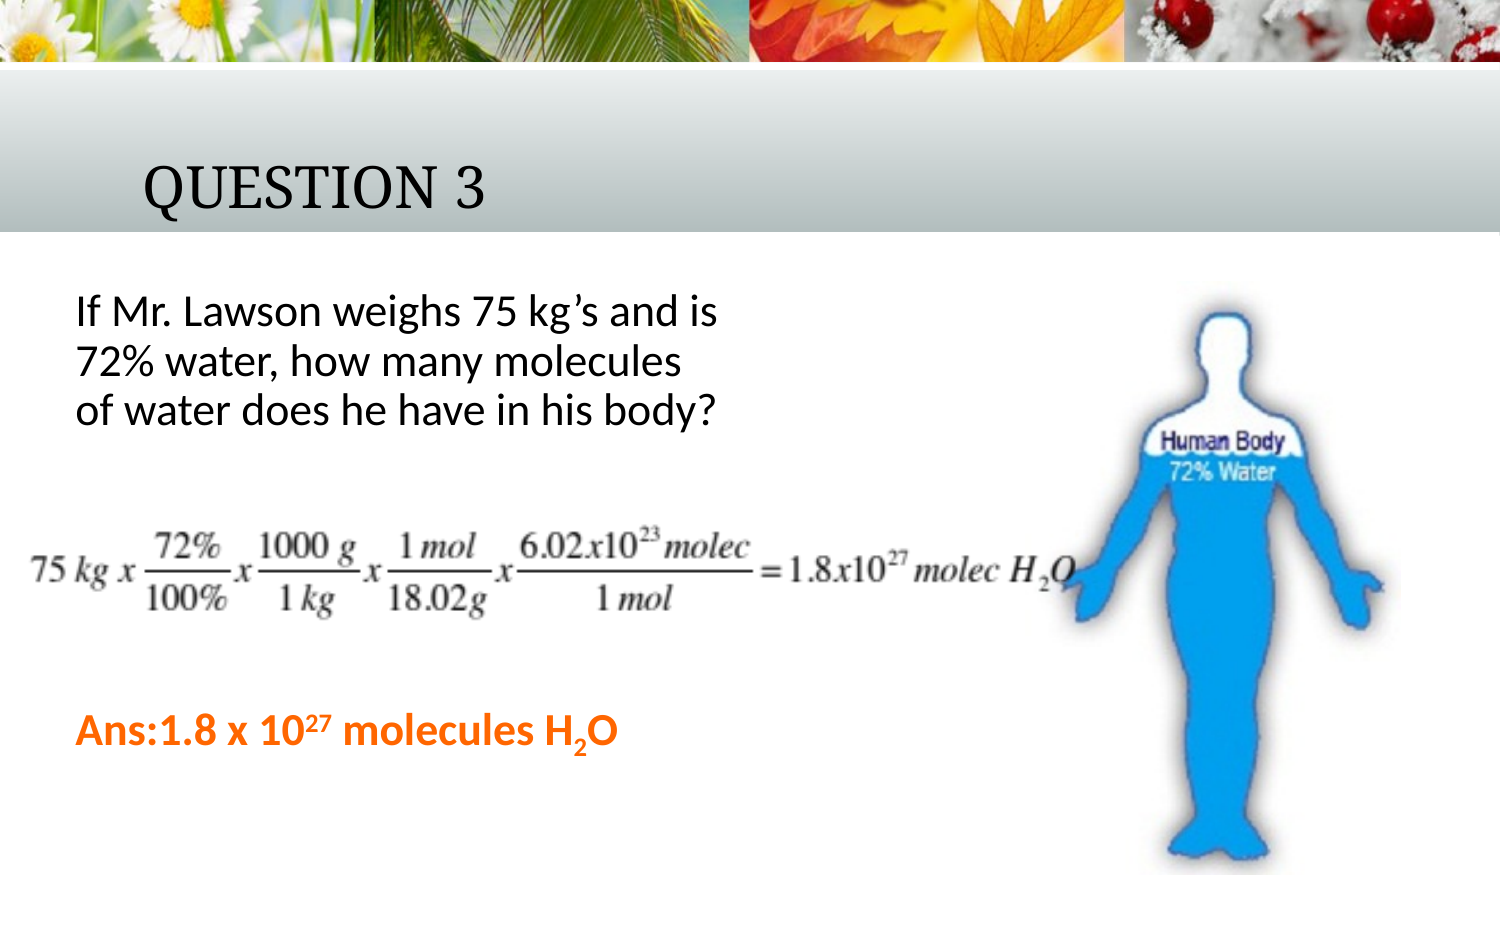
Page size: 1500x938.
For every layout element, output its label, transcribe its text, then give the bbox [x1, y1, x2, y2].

list If Mr. Lawson weighs 75 kg’s and is 72% water, how many molecules of water does he have in his body? Ans:1.8 x 1027 molecules H2O [63, 625, 738, 875]
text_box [25, 516, 1081, 625]
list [914, 281, 1500, 875]
list If Mr. Lawson weighs 75 kg’s and is 72% water, how many molecules of water does he have in his body? Ans:1.8 x 1027 molecules H2O [63, 281, 738, 516]
title Question 3 [131, 76, 1369, 227]
picture [0, 0, 1500, 62]
